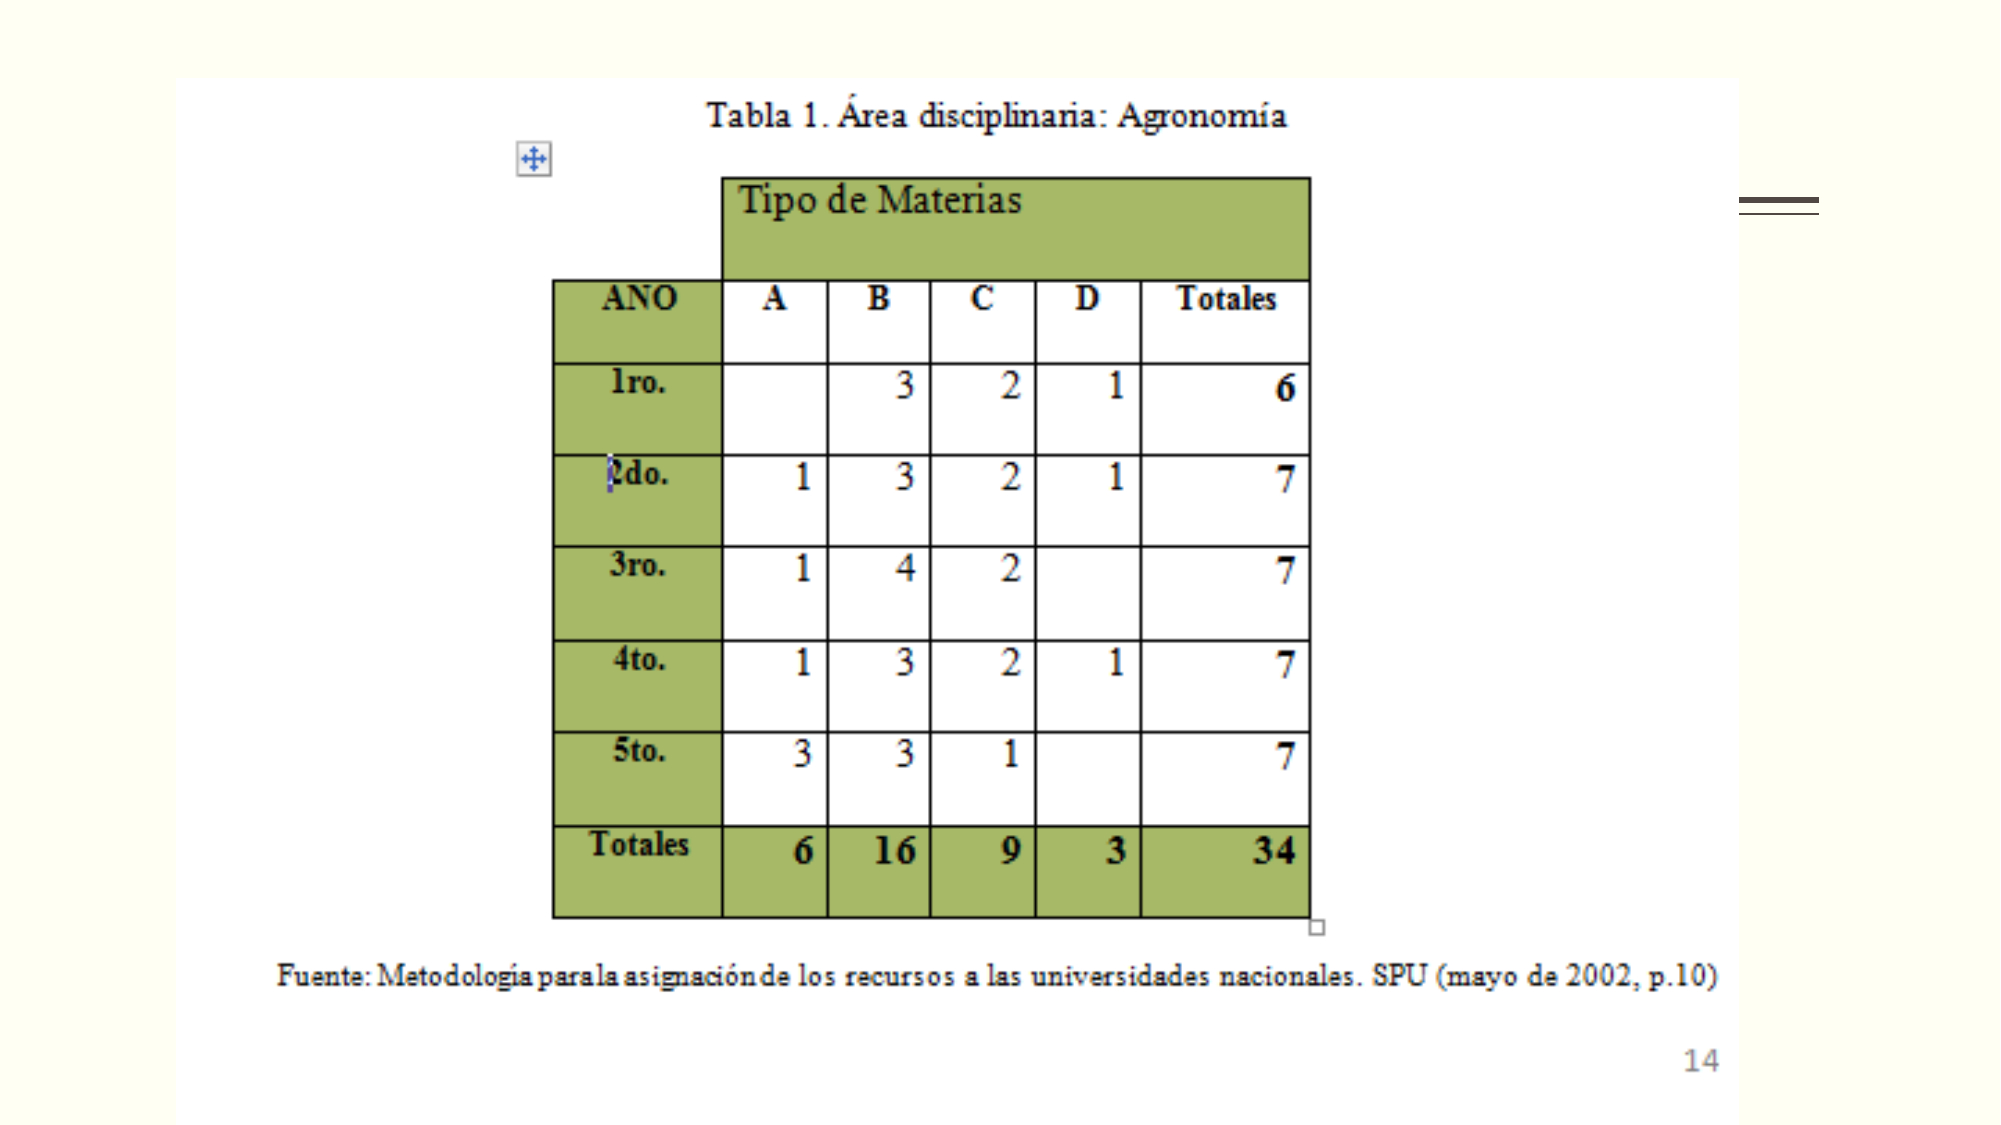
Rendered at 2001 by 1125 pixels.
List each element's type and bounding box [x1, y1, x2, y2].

picture [176, 78, 1739, 1125]
